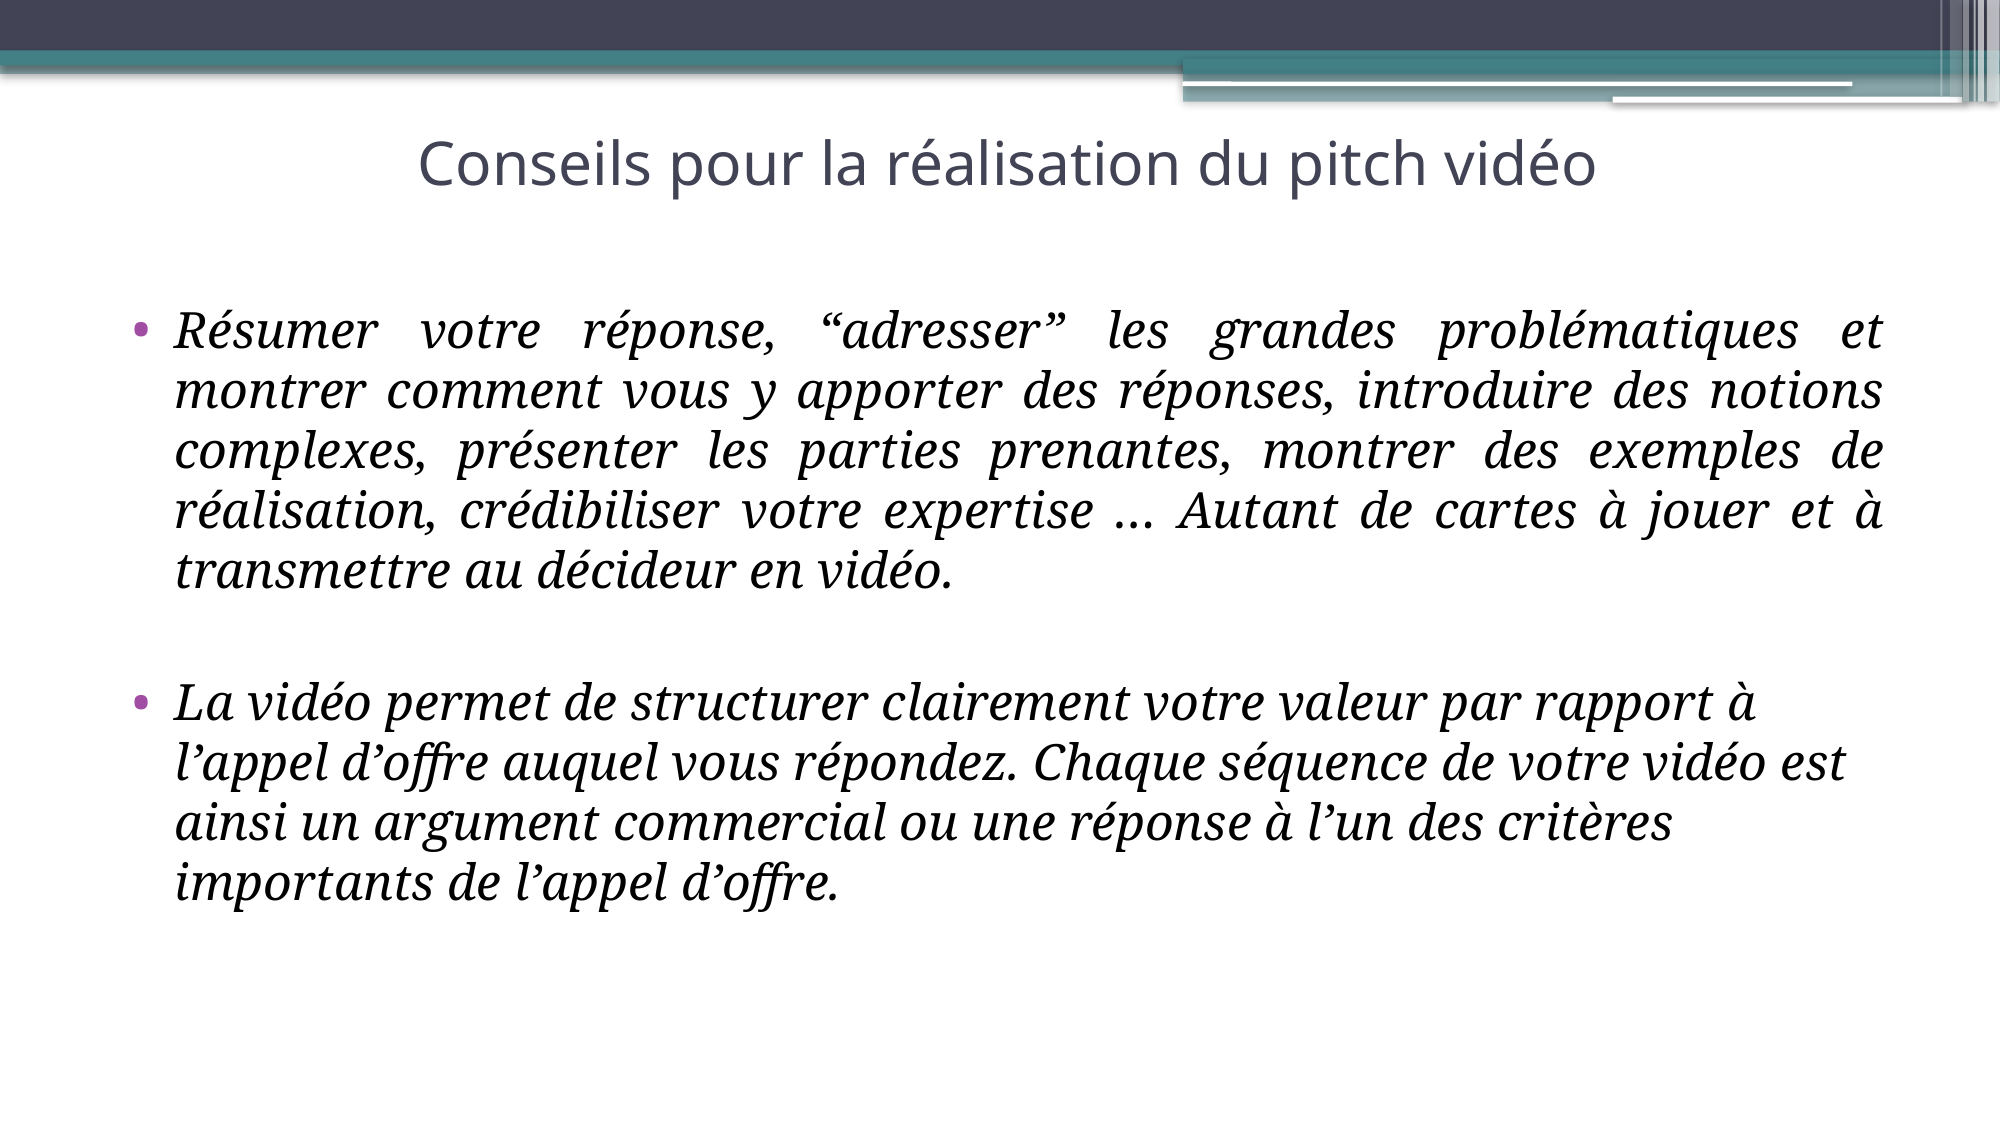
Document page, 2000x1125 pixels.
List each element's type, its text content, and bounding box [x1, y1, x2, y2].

list Résumer votre réponse, “adresser” les grandes problématiques et montrer comment vous y apporter des réponses, introduire des notions complexes, présenter les parties prenantes, montrer des exemples de réalisation, crédibiliser votre expertise … Autant de cartes à jouer et à transmettre au décideur en vidéo. La vidéo permet de structurer clairement votre valeur par rapport à l’appel d’offre auquel vous répondez. Chaque séquence de votre vidéo est ainsi un argument commercial ou une réponse à l’un des critères importants de l’appel d’offre. [99, 290, 1900, 1079]
title Conseils pour la réalisation du pitch vidéo [132, 90, 1867, 232]
